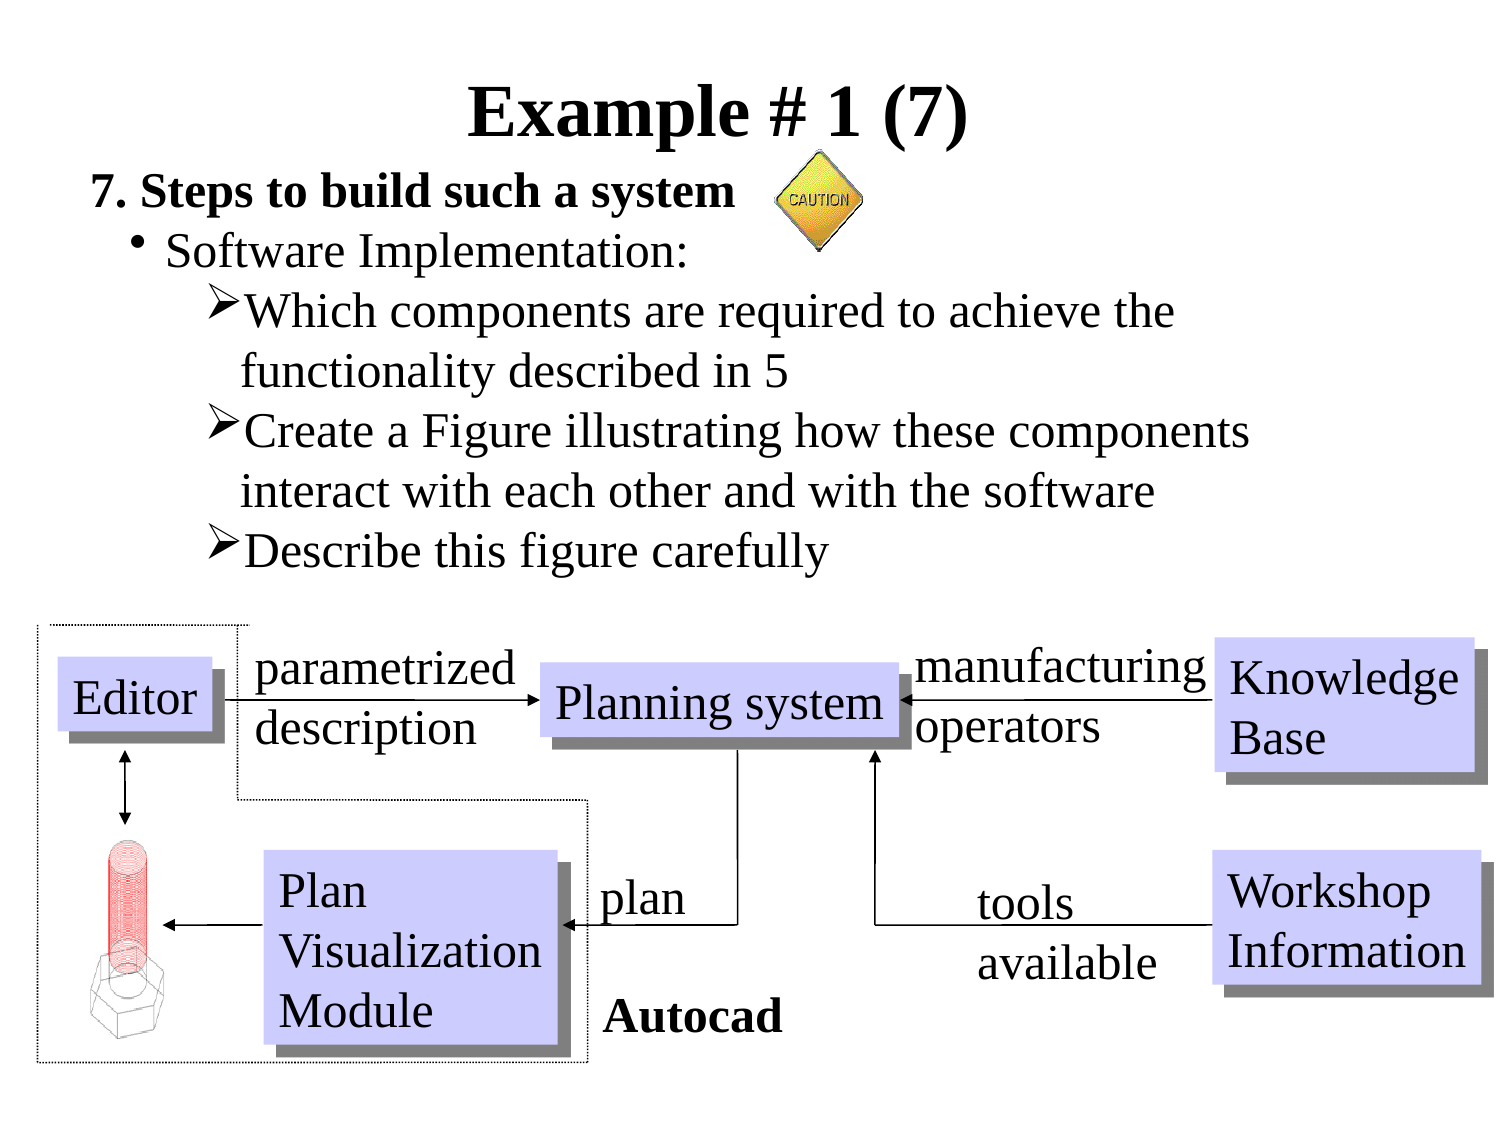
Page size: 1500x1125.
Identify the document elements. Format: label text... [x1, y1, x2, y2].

text_box 7. Steps to build such a system Software Implementation: Which components are required to achieve the functionality described in 5 Create a Figure illustrating how these components interact with each other and with the software Describe this figure carefully [74, 149, 1366, 585]
title Example # 1 (7) [0, 12, 1438, 201]
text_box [37, 624, 1482, 1088]
picture [774, 149, 863, 252]
